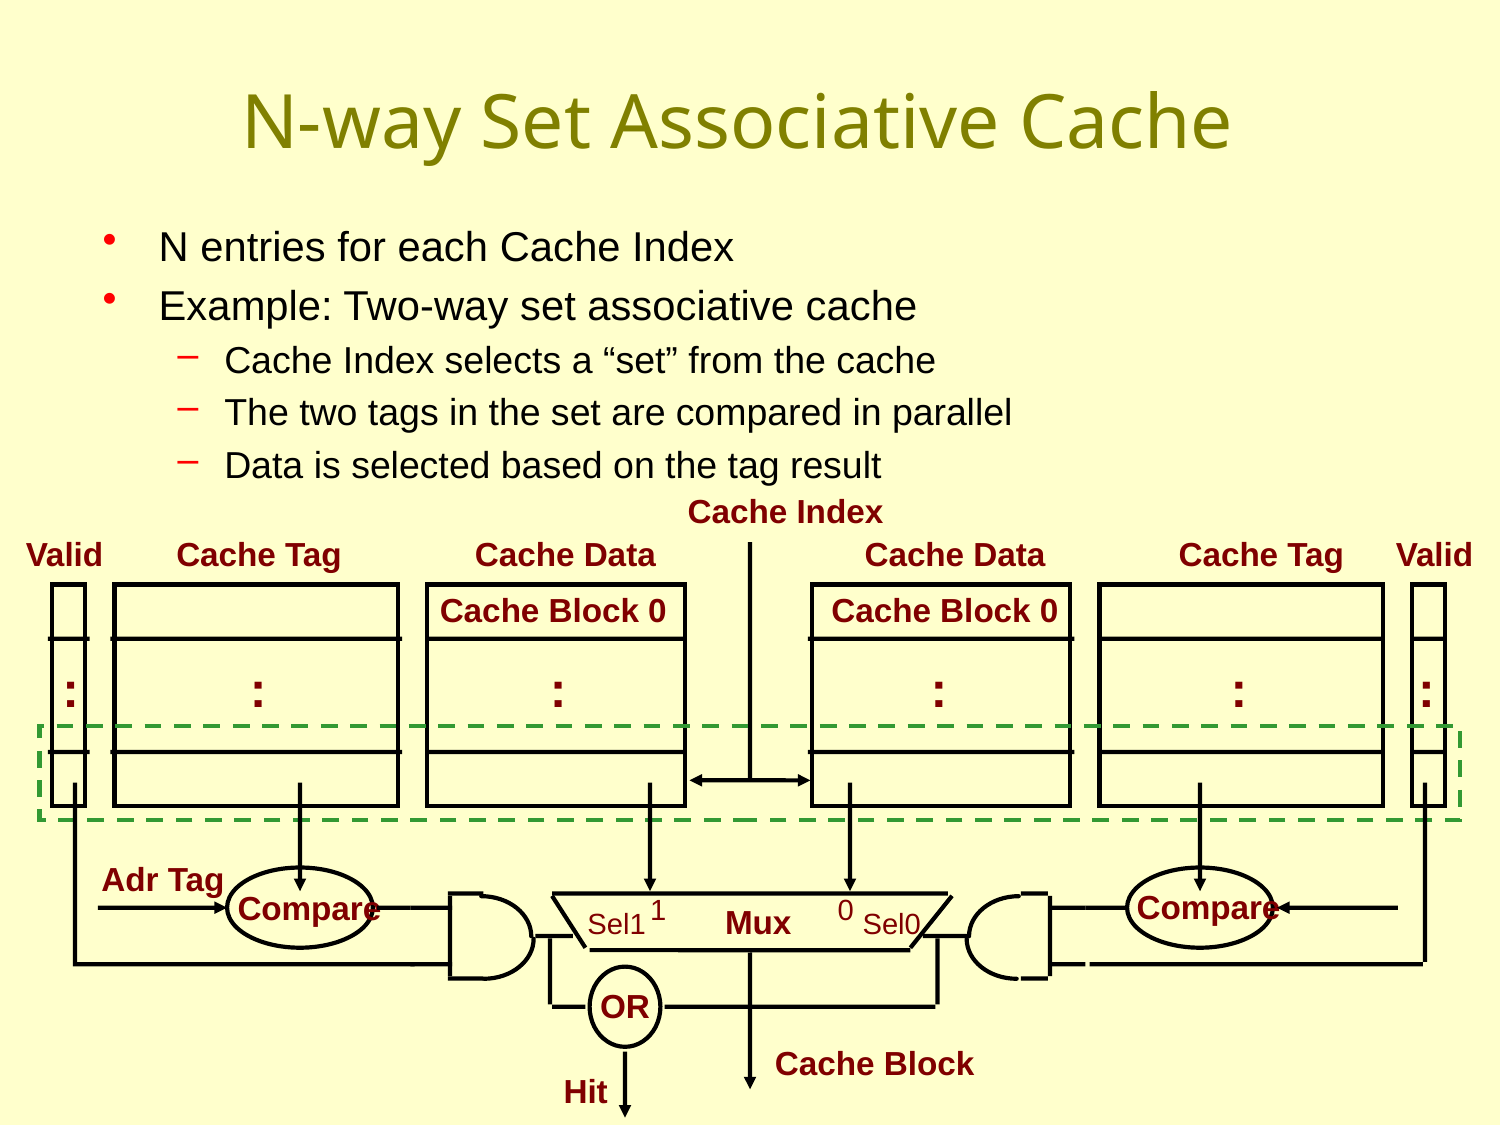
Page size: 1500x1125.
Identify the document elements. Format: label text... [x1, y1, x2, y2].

list N entries for each Cache Index Example: Two-way set associative cache Cache Index selects a “set” from the cache The two tags in the set are compared in parallel Data is selected based on the tag result [87, 212, 1388, 481]
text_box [9, 482, 1490, 1119]
title N-way Set Associative Cache [87, 24, 1388, 212]
